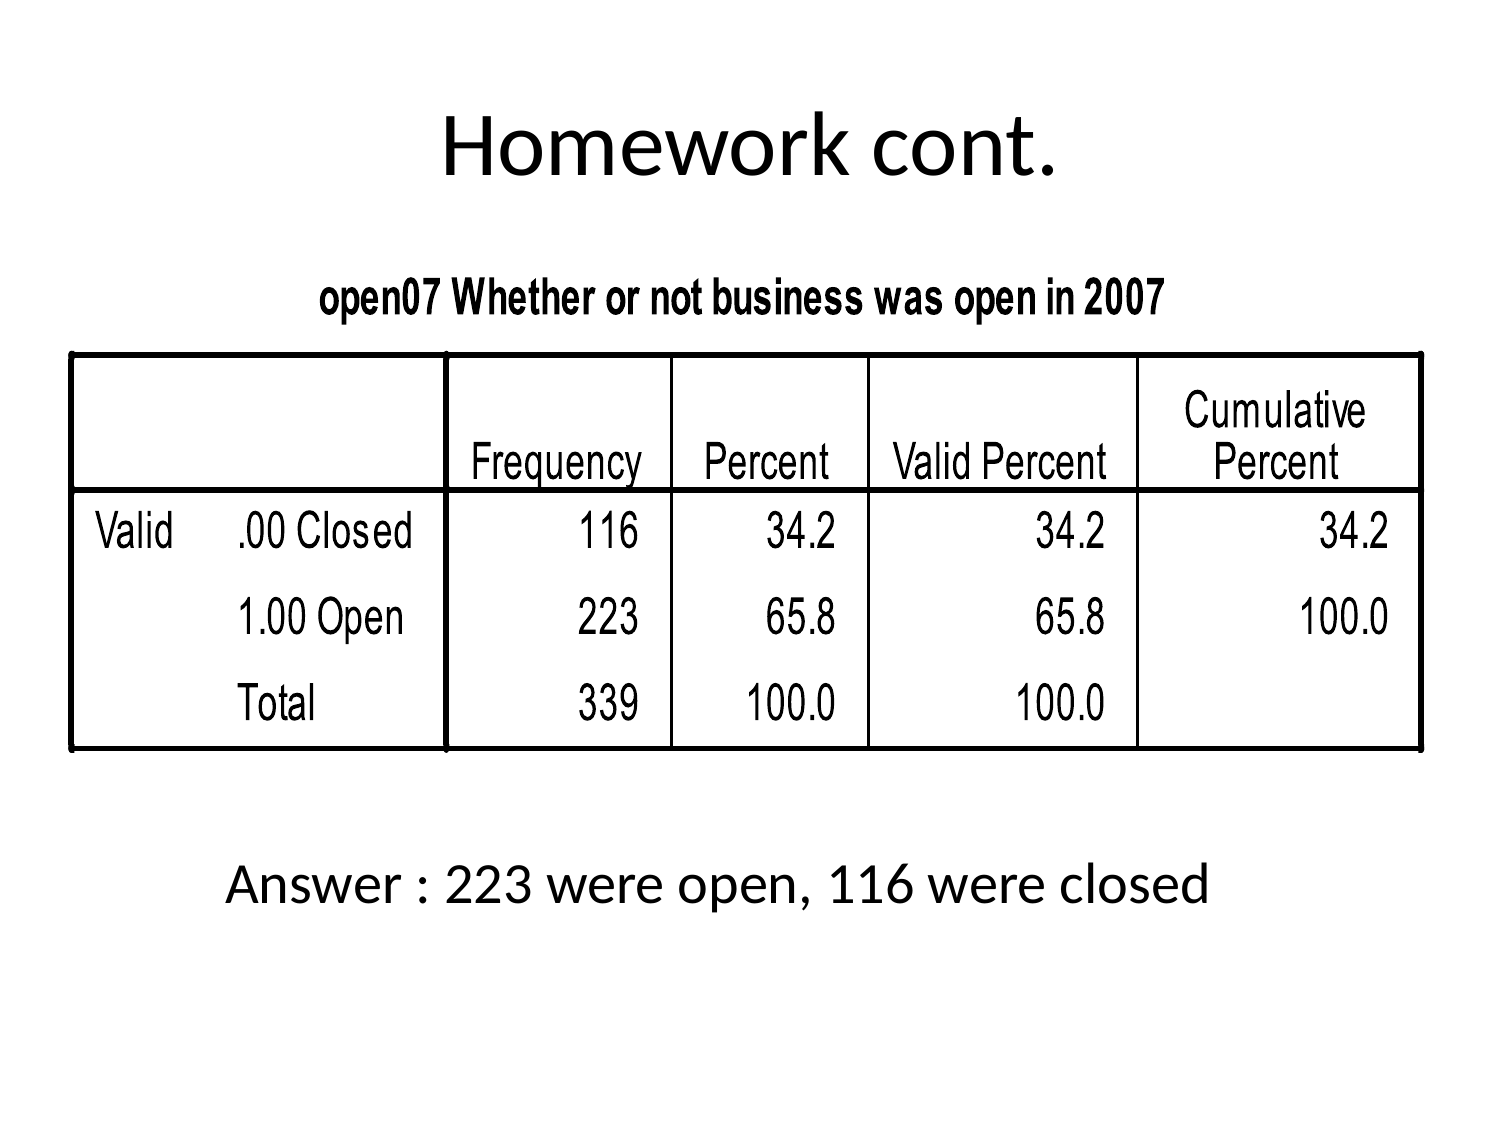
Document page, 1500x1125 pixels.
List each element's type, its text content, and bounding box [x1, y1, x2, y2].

picture [62, 249, 1431, 763]
text_box Answer : 223 were open, 116 were closed [199, 837, 1250, 923]
title Homework cont. [75, 45, 1425, 233]
